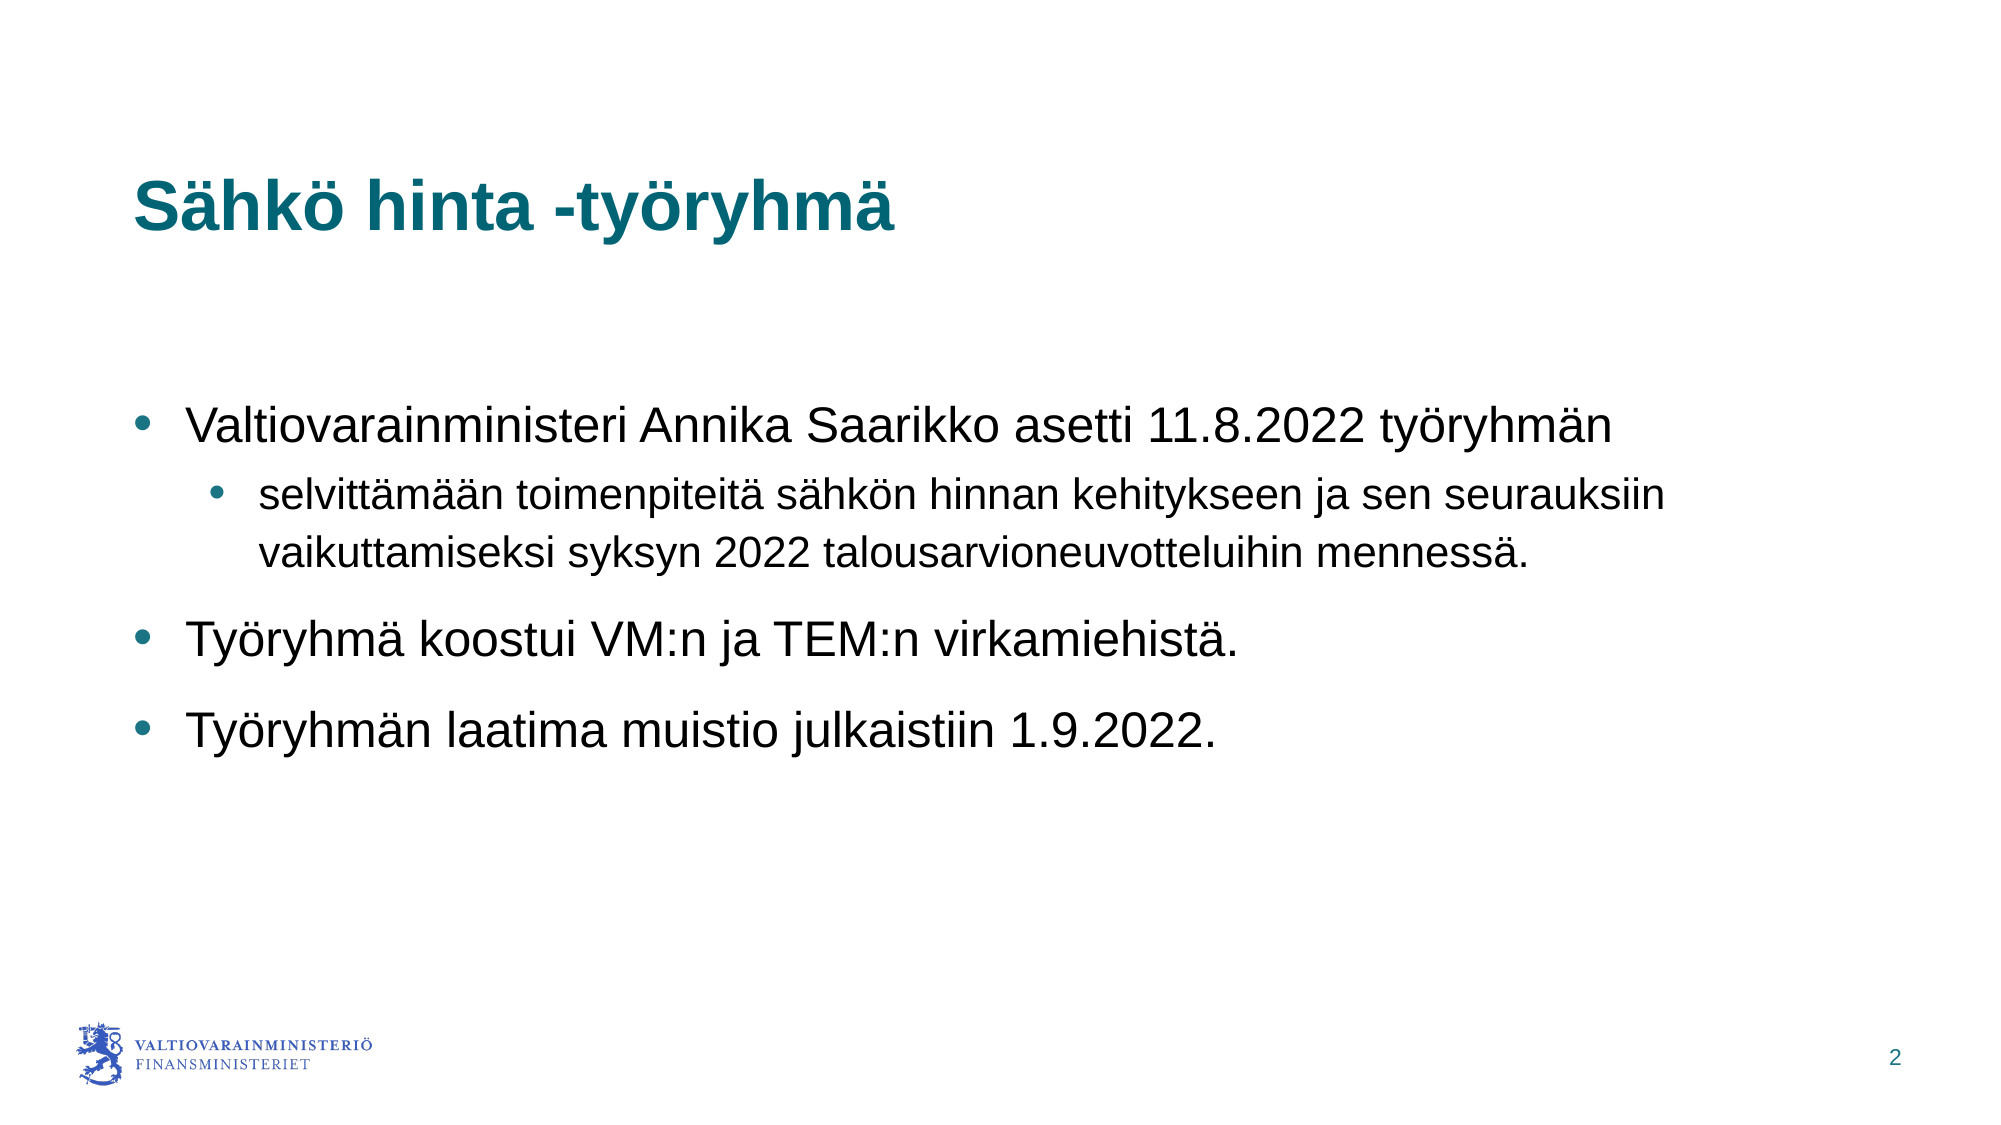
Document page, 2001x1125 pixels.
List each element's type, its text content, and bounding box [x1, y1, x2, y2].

slide_number 2 [1736, 1026, 1917, 1087]
title Sähkö hinta -työryhmä [133, 118, 1920, 296]
list Valtiovarainministeri Annika Saarikko asetti 11.8.2022 työryhmän selvittämään toimenpiteitä sähkön hinnan kehitykseen ja sen seurauksiin vaikuttamiseksi syksyn 2022 talousarvioneuvotteluihin mennessä. Työryhmä koostui VM:n ja TEM:n virkamiehistä. Työryhmän laatima muistio julkaistiin 1.9.2022. [133, 378, 1917, 942]
